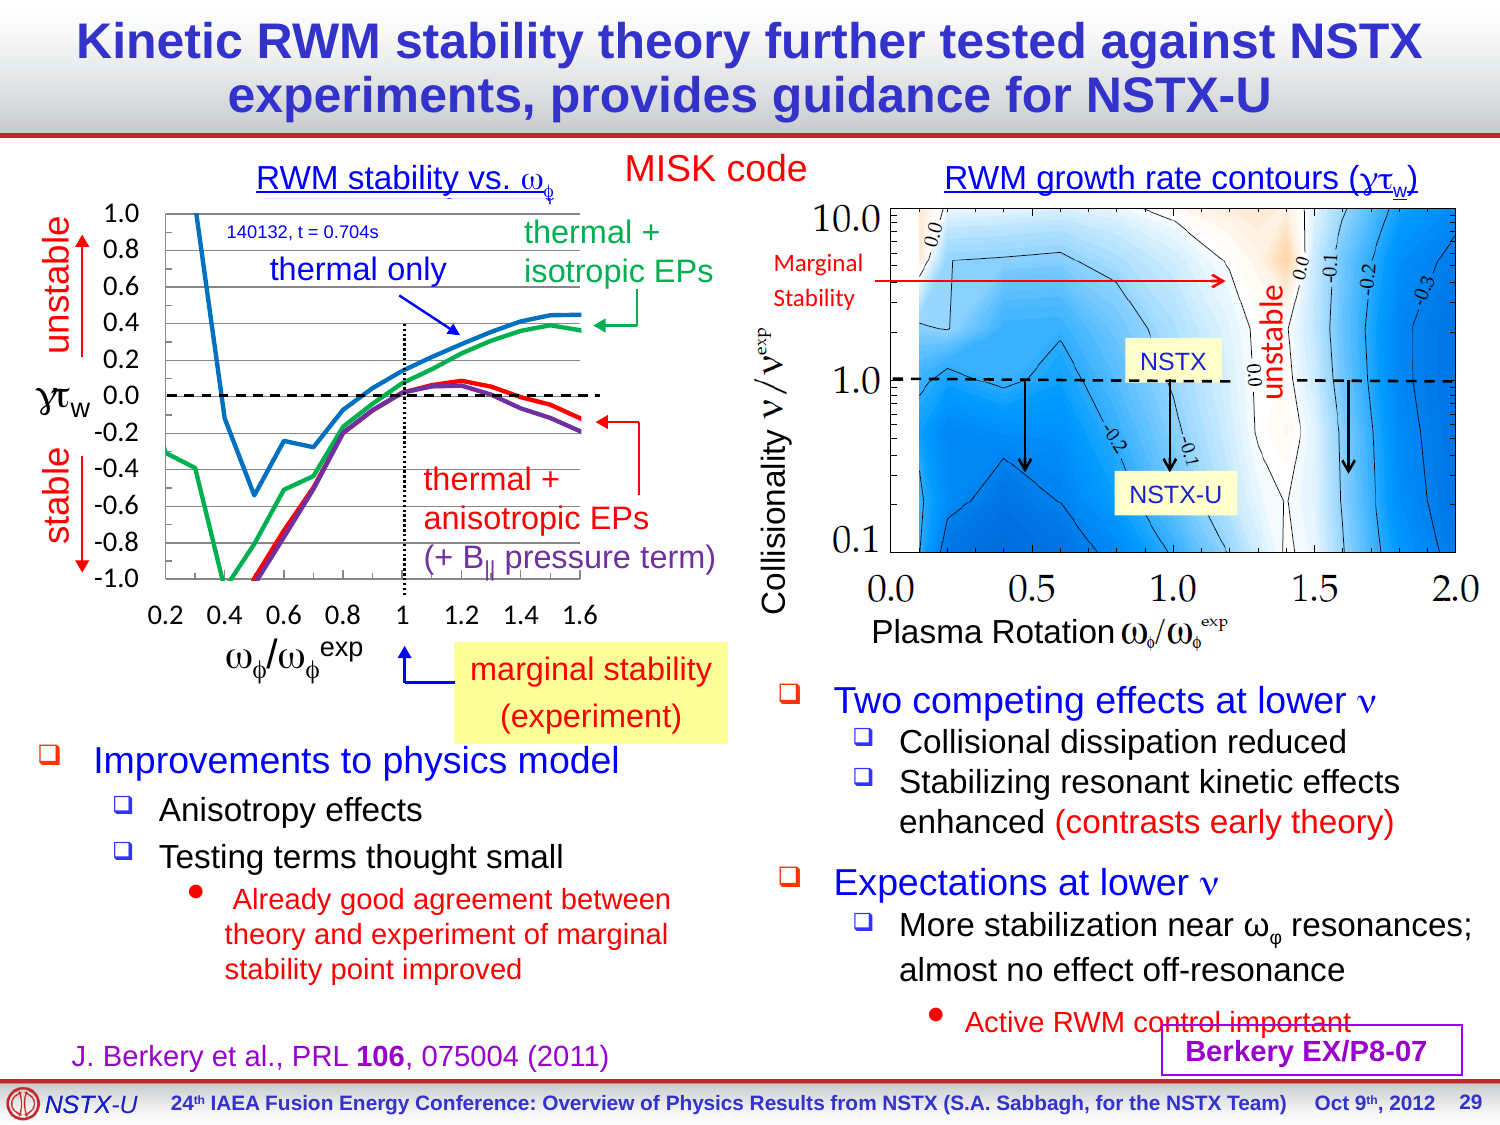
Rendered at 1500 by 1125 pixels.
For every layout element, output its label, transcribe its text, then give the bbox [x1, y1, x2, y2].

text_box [892, 378, 1024, 382]
slide_number 29 [1372, 1088, 1498, 1114]
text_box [1026, 378, 1169, 382]
text_box RWM stability vs. wf [241, 148, 569, 196]
text_box Improvements to physics model Anisotropy effects Testing terms thought small Already good agreement between theory and experiment of marginal stability point improved [22, 729, 750, 1030]
text_box MISK code [624, 144, 808, 190]
picture [10, 180, 1488, 755]
title Kinetic RWM stability theory further tested against NSTX experiments, provides guidance for NSTX-U [0, 2, 1500, 137]
text_box Berkery EX/P8-07 [1162, 1024, 1463, 1075]
text_box Two competing effects at lower n Collisional dissipation reduced Stabilizing resonant kinetic effects enhanced (contrasts early theory) Expectations at lower n More stabilization near ωφ resonances; almost no effect off-resonance Active RWM control important [762, 668, 1493, 1053]
text_box RWM growth rate contours (gtw) [929, 148, 1434, 178]
text_box J. Berkery et al., PRL 106, 075004 (2011) [56, 1030, 625, 1080]
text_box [1171, 378, 1239, 382]
picture [0, 1079, 1500, 1125]
